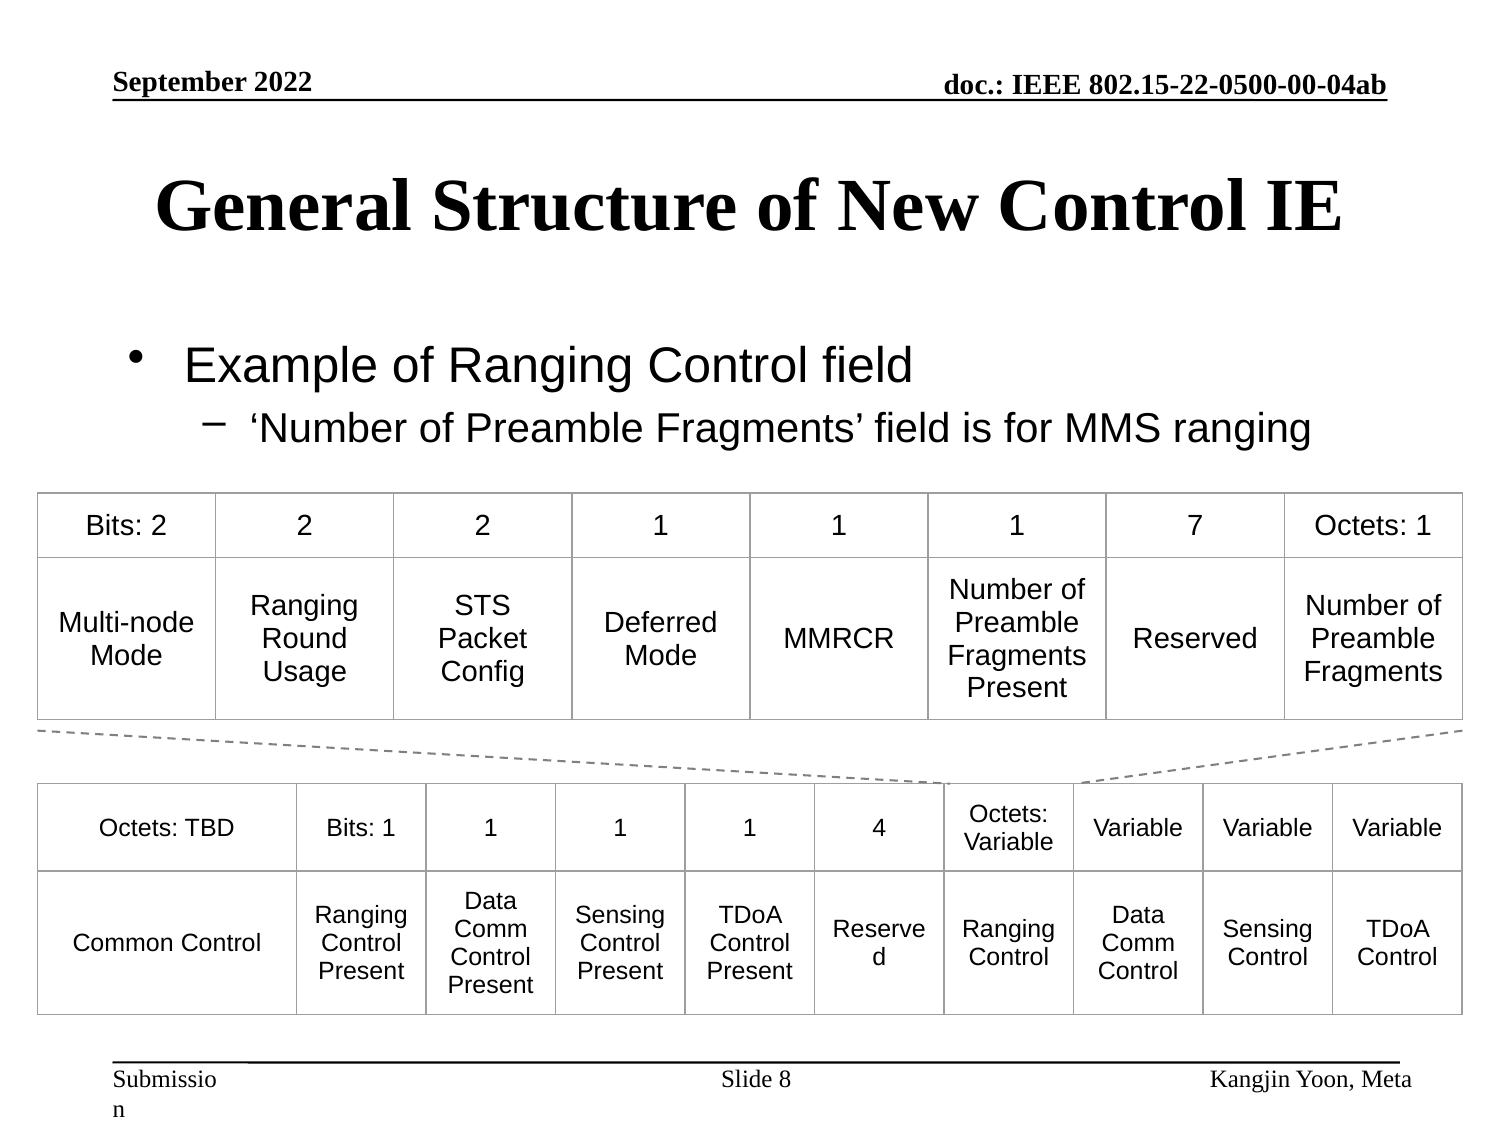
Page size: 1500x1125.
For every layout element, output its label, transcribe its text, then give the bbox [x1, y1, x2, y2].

table_header 1 [929, 494, 1105, 557]
table_header Octets: Variable [945, 784, 1073, 870]
table_header 1 [427, 784, 555, 870]
table_cell Number of Preamble Fragments Present [929, 558, 1105, 719]
table_cell Deferred Mode [573, 558, 749, 719]
table_cell STS Packet Config [394, 558, 571, 719]
title General Structure of New Control IE [112, 112, 1388, 288]
table_cell Ranging Control Present [297, 872, 425, 1014]
table_cell Ranging Control [945, 872, 1073, 1014]
table_cell Reserved [815, 872, 943, 1014]
slide_number Slide 8 [712, 1062, 800, 1093]
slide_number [112, 62, 375, 98]
table_cell Multi-node Mode [38, 558, 215, 719]
table_header 1 [556, 784, 684, 870]
table_header Variable [1204, 784, 1332, 870]
table_cell Number of Preamble Fragments [1285, 558, 1462, 719]
table_header Bits: 2 [38, 494, 215, 557]
table_header 7 [1107, 494, 1284, 557]
table_header Variable [1074, 784, 1202, 870]
table_cell Data Comm Control [1074, 872, 1202, 1014]
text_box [37, 730, 950, 784]
table_header 2 [394, 494, 571, 557]
table_header Octets: TBD [38, 784, 296, 870]
table_cell TDoA Control [1333, 872, 1461, 1014]
table_header 1 [573, 494, 749, 557]
table_header Octets: 1 [1285, 494, 1462, 557]
table_cell Reserved [1107, 558, 1284, 719]
table_header 1 [751, 494, 927, 557]
table_cell MMRCR [751, 558, 927, 719]
table_header 1 [686, 784, 814, 870]
table_header Bits: 1 [297, 784, 425, 870]
table_header 4 [815, 784, 943, 870]
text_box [1075, 730, 1463, 784]
table_header 2 [216, 494, 393, 557]
list Example of Ranging Control field ‘Number of Preamble Fragments’ field is for MMS ranging [112, 324, 1463, 492]
footer Kangjin Yoon, Meta [900, 1062, 1413, 1093]
table_cell Sensing Control Present [556, 872, 684, 1014]
table_header Variable [1333, 784, 1461, 870]
table_cell Data Comm Control Present [427, 872, 555, 1014]
table_cell Common Control [38, 872, 296, 1014]
table_cell Sensing Control [1204, 872, 1332, 1014]
table_cell TDoA Control Present [686, 872, 814, 1014]
table_cell Ranging Round Usage [216, 558, 393, 719]
